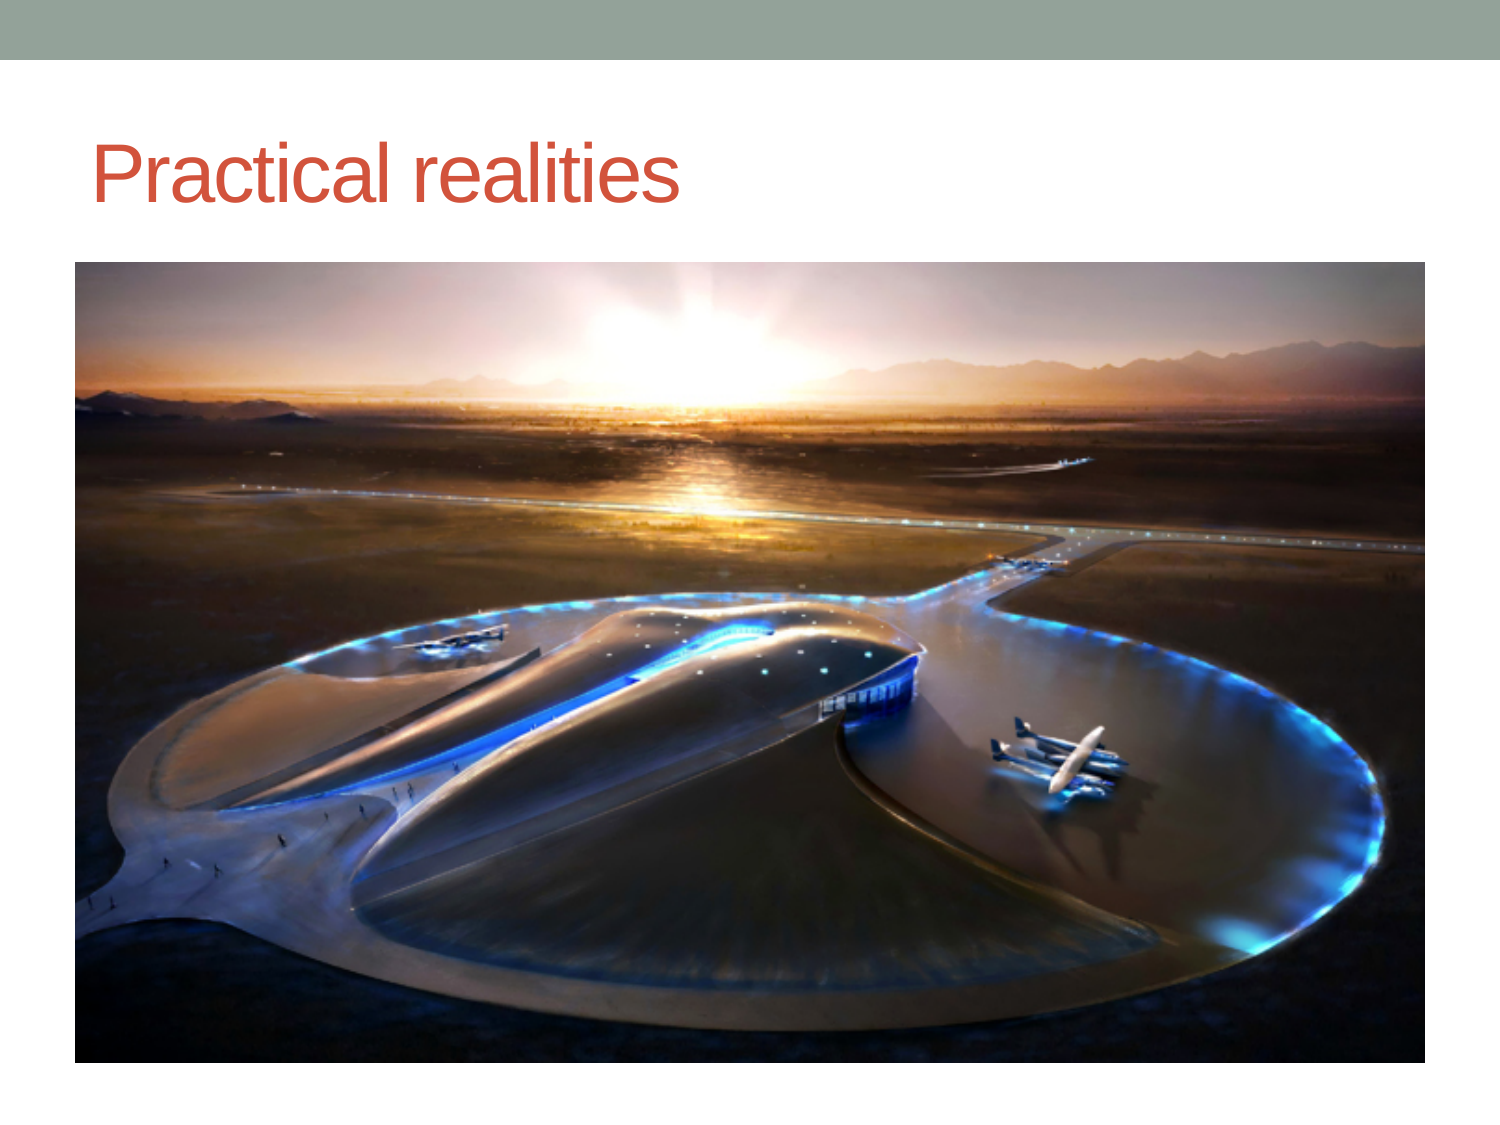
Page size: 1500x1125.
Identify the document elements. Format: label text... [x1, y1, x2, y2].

title Practical realities [75, 87, 1425, 250]
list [74, 262, 1426, 1063]
